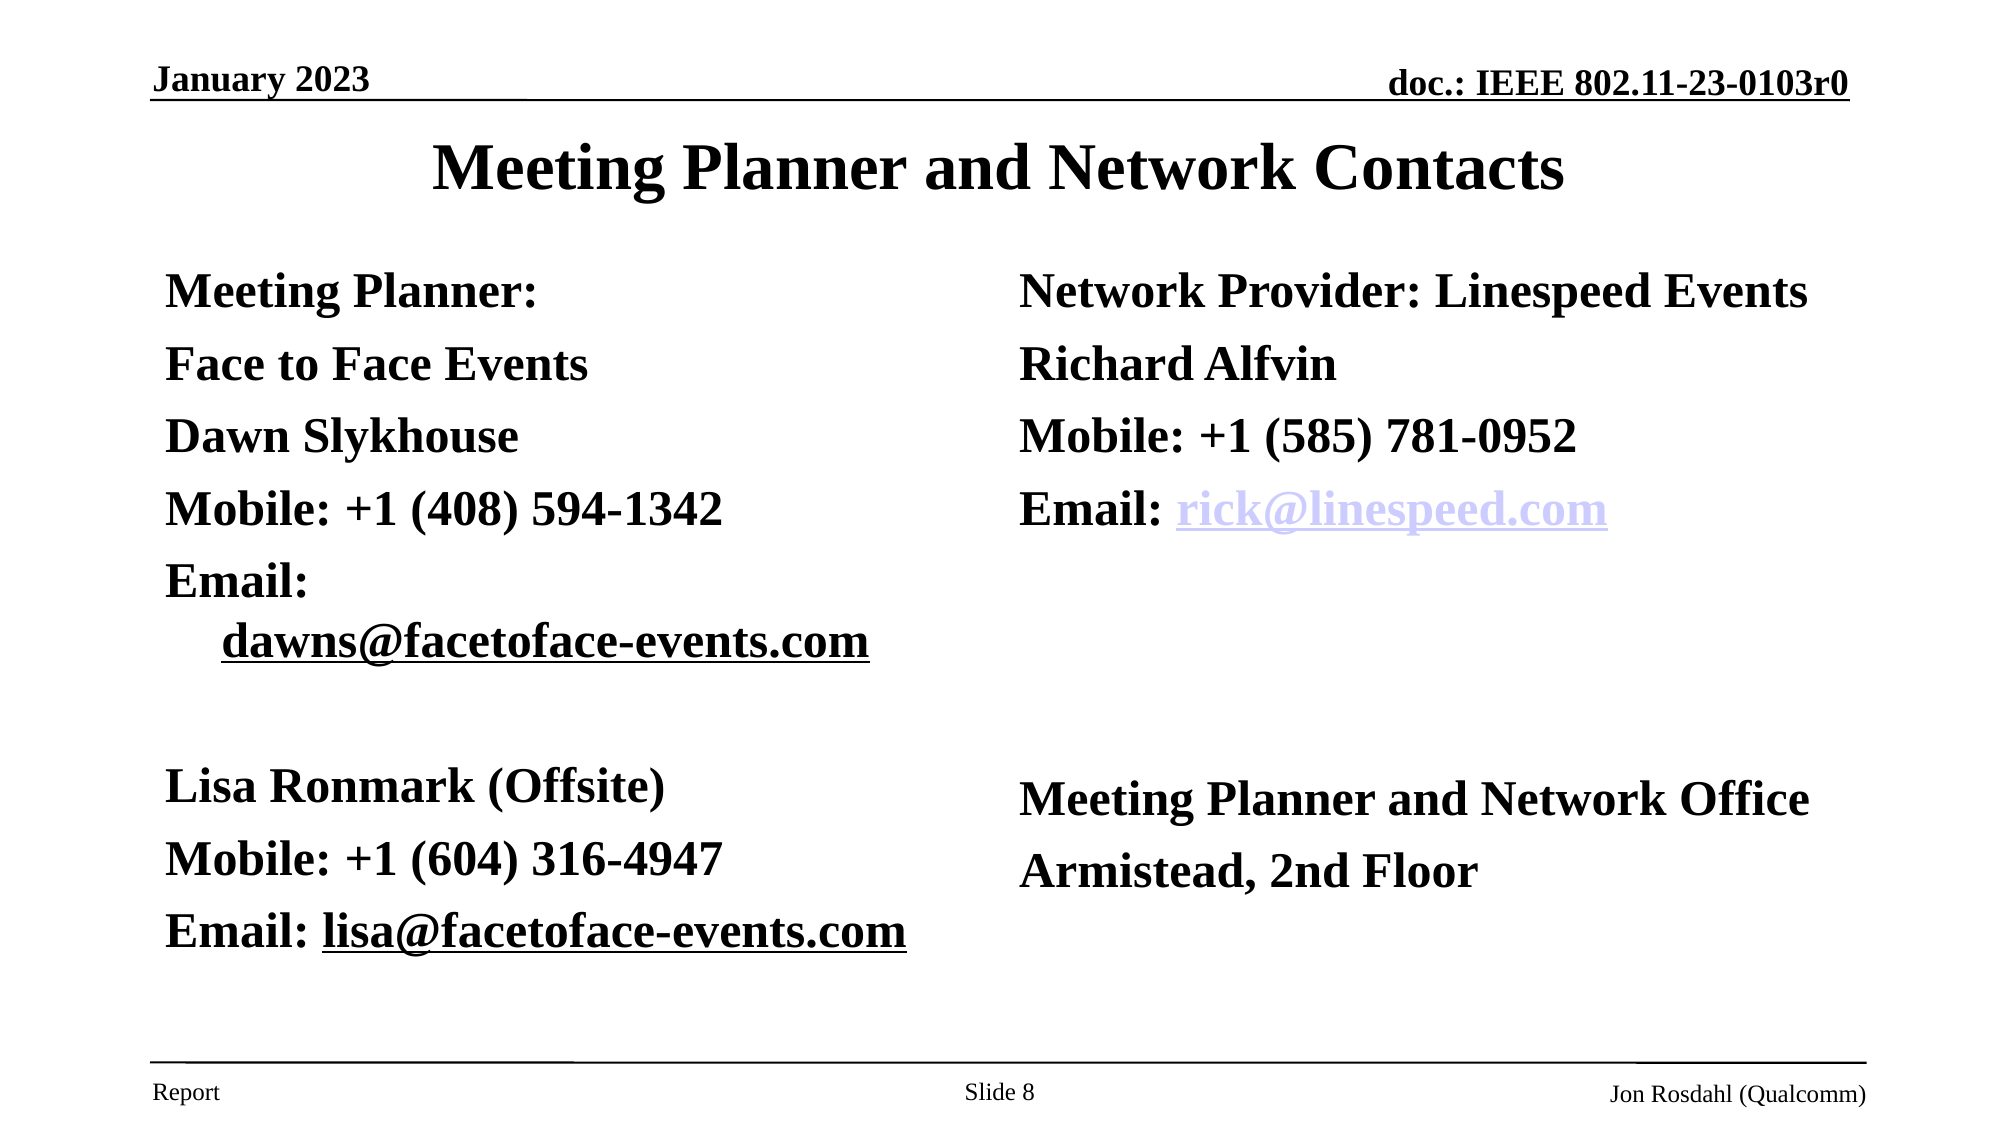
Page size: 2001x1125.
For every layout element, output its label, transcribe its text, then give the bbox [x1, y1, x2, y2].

list Network Provider: Linespeed Events Richard Alfvin Mobile: +1 (585) 781-0952 Email: rick@linespeed.com Meeting Planner and Network Office Armistead, 2nd Floor [1003, 249, 1838, 925]
title Meeting Planner and Network Contacts [149, 112, 1850, 213]
footer Jon Rosdahl (Qualcomm) [1169, 1076, 1867, 1108]
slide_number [152, 54, 563, 100]
list Meeting Planner: Face to Face Events Dawn Slykhouse Mobile: +1 (408) 594-1342 Email: dawns@facetoface-events.com Lisa Ronmark (Offsite) Mobile: +1 (604) 316-4947 Email: lisa@facetoface-events.com [149, 249, 963, 988]
slide_number Slide 8 [930, 1075, 1069, 1107]
